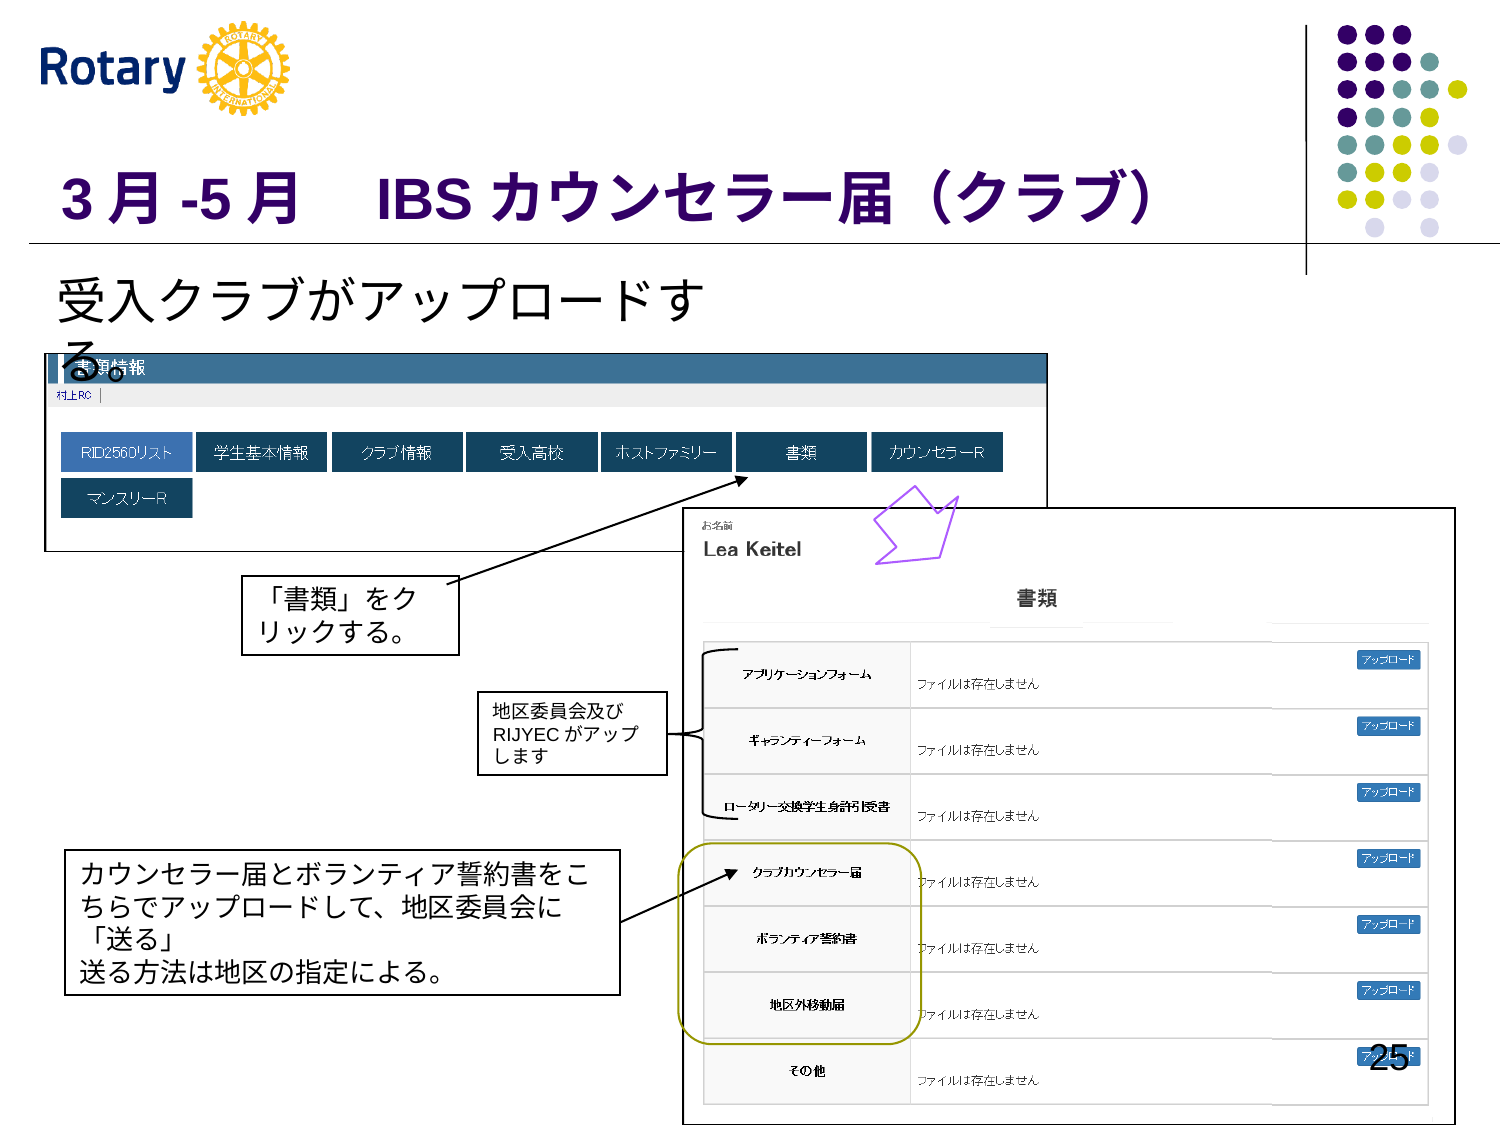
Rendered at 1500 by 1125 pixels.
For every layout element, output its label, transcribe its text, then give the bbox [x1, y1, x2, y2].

text_box 「書類」をクリックする。 [242, 575, 460, 656]
text_box [666, 732, 679, 736]
picture [40, 21, 290, 116]
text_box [446, 476, 749, 585]
text_box 地区委員会及びRIJYECがアップします [478, 692, 668, 775]
text_box 受入クラブがアップロードする。 [41, 262, 739, 358]
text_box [46, 354, 1047, 551]
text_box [684, 508, 1454, 1125]
title 3月-5月 IBSカウンセラー届（クラブ） [46, 26, 1359, 239]
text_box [619, 869, 739, 908]
text_box カウンセラー届とボランティア誓約書をこちらでアップロードして、地区委員会に「送る」 送る方法は地区の指定による。 [64, 850, 621, 995]
